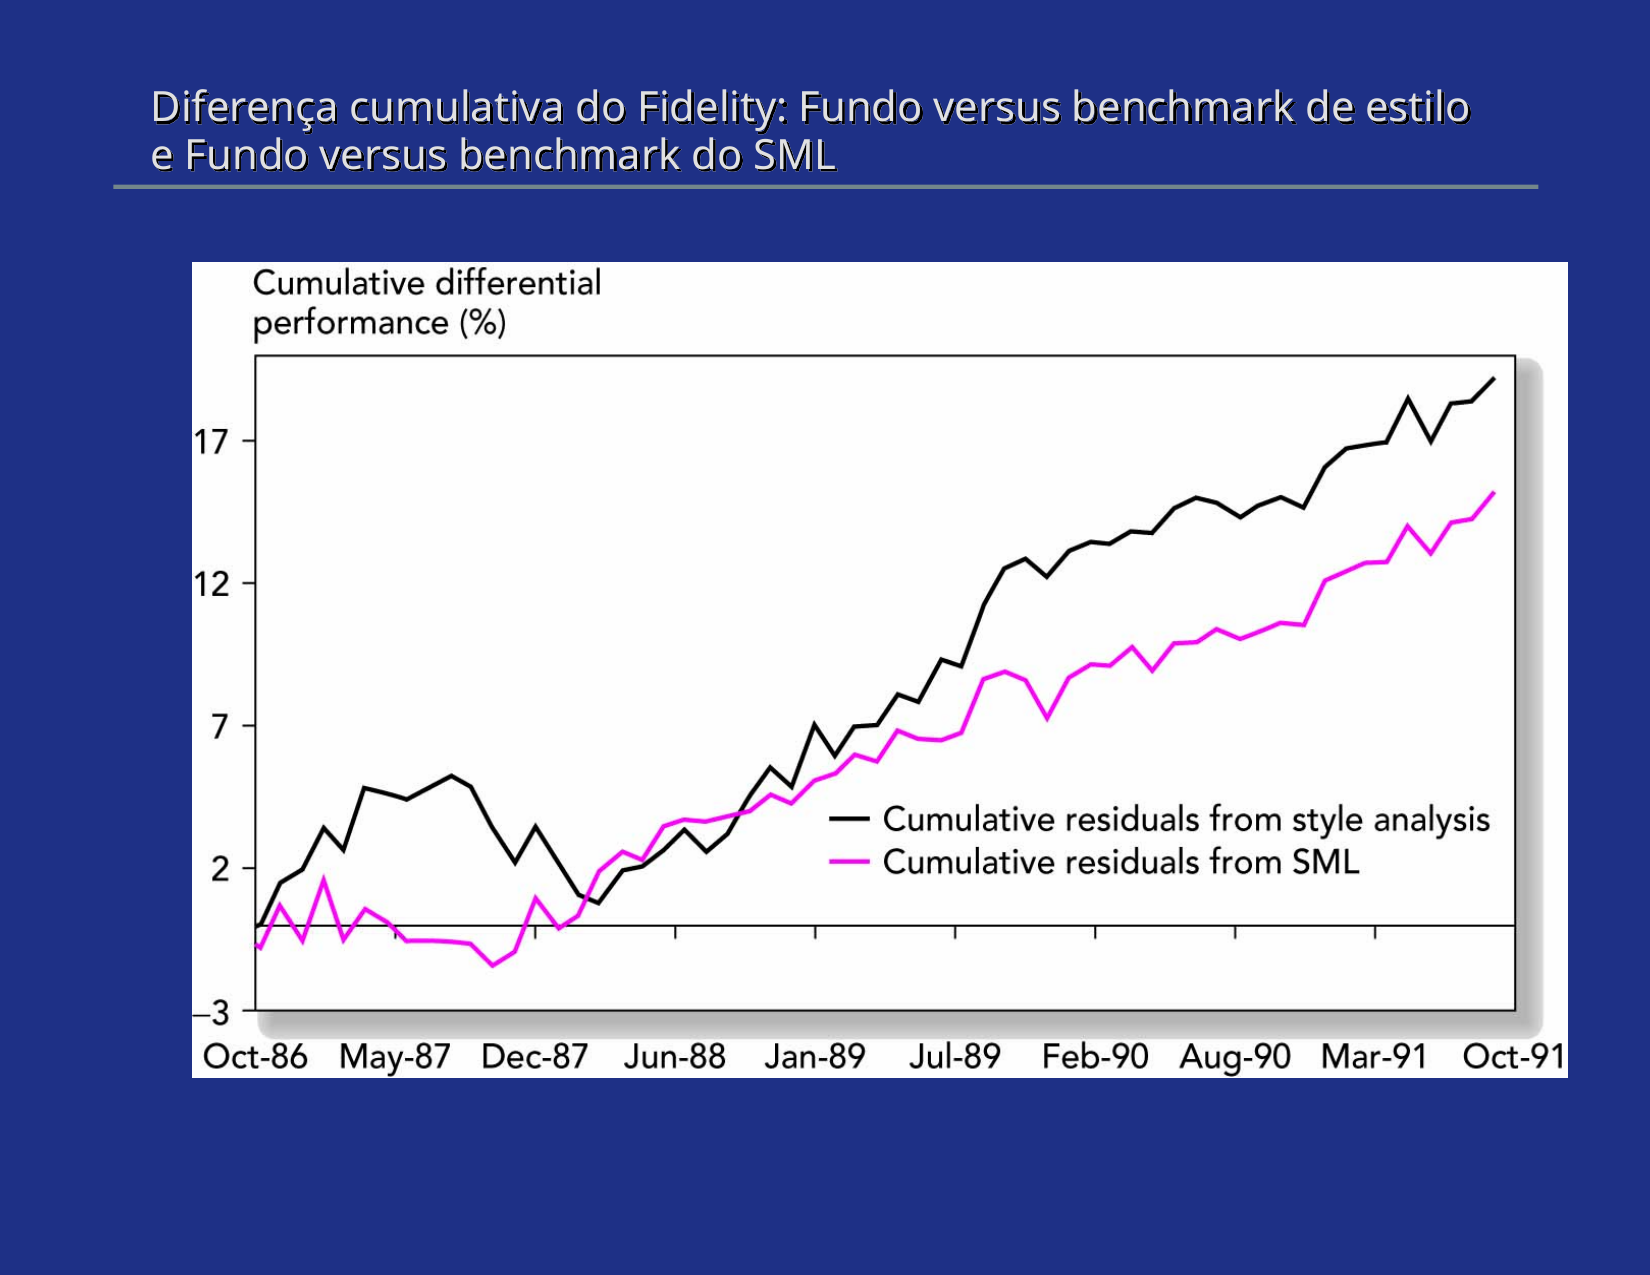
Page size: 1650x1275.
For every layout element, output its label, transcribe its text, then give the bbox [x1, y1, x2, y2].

title Diferença cumulativa do Fidelity: Fundo versus benchmark de estilo e Fundo versus benchmark do SML [150, 51, 1501, 187]
picture [192, 262, 1568, 1079]
